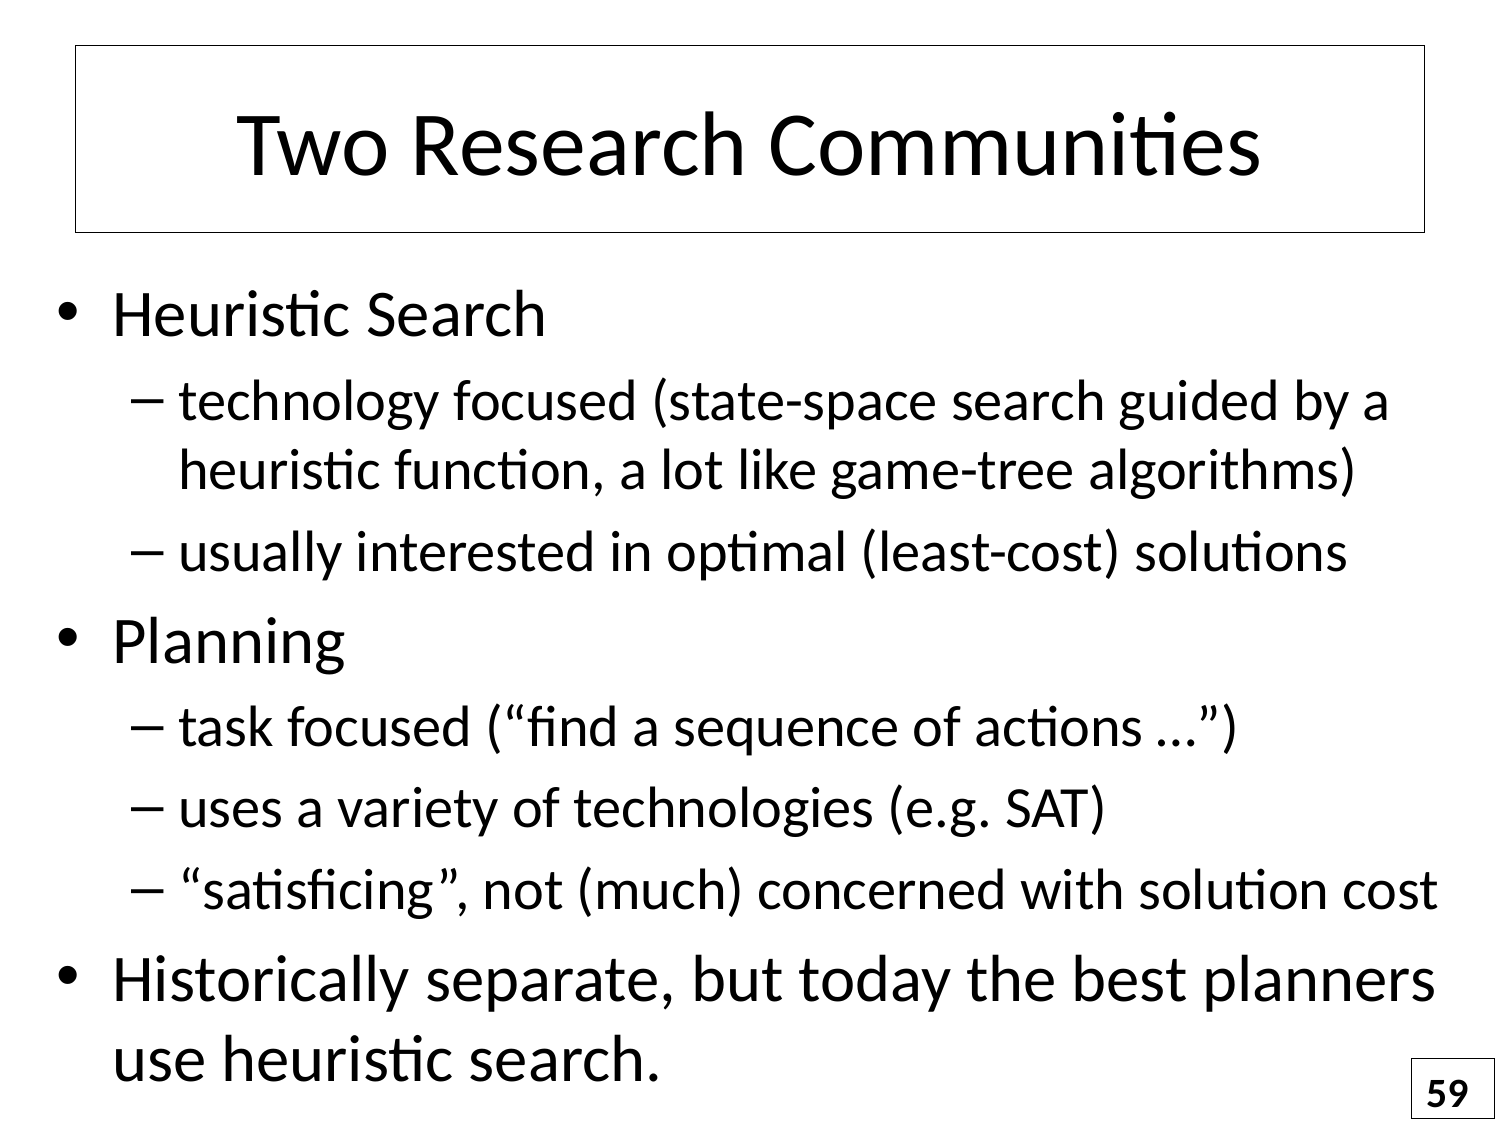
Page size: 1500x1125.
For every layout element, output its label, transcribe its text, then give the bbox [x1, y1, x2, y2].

title Two Research Communities [75, 45, 1425, 233]
list Heuristic Search technology focused (state-space search guided by a heuristic function, a lot like game-tree algorithms) usually interested in optimal (least-cost) solutions Planning task focused (“find a sequence of actions …”) uses a variety of technologies (e.g. SAT) “satisficing”, not (much) concerned with solution cost Historically separate, but today the best planners use heuristic search. [41, 262, 1471, 1106]
slide_number 59 [1411, 1058, 1495, 1119]
